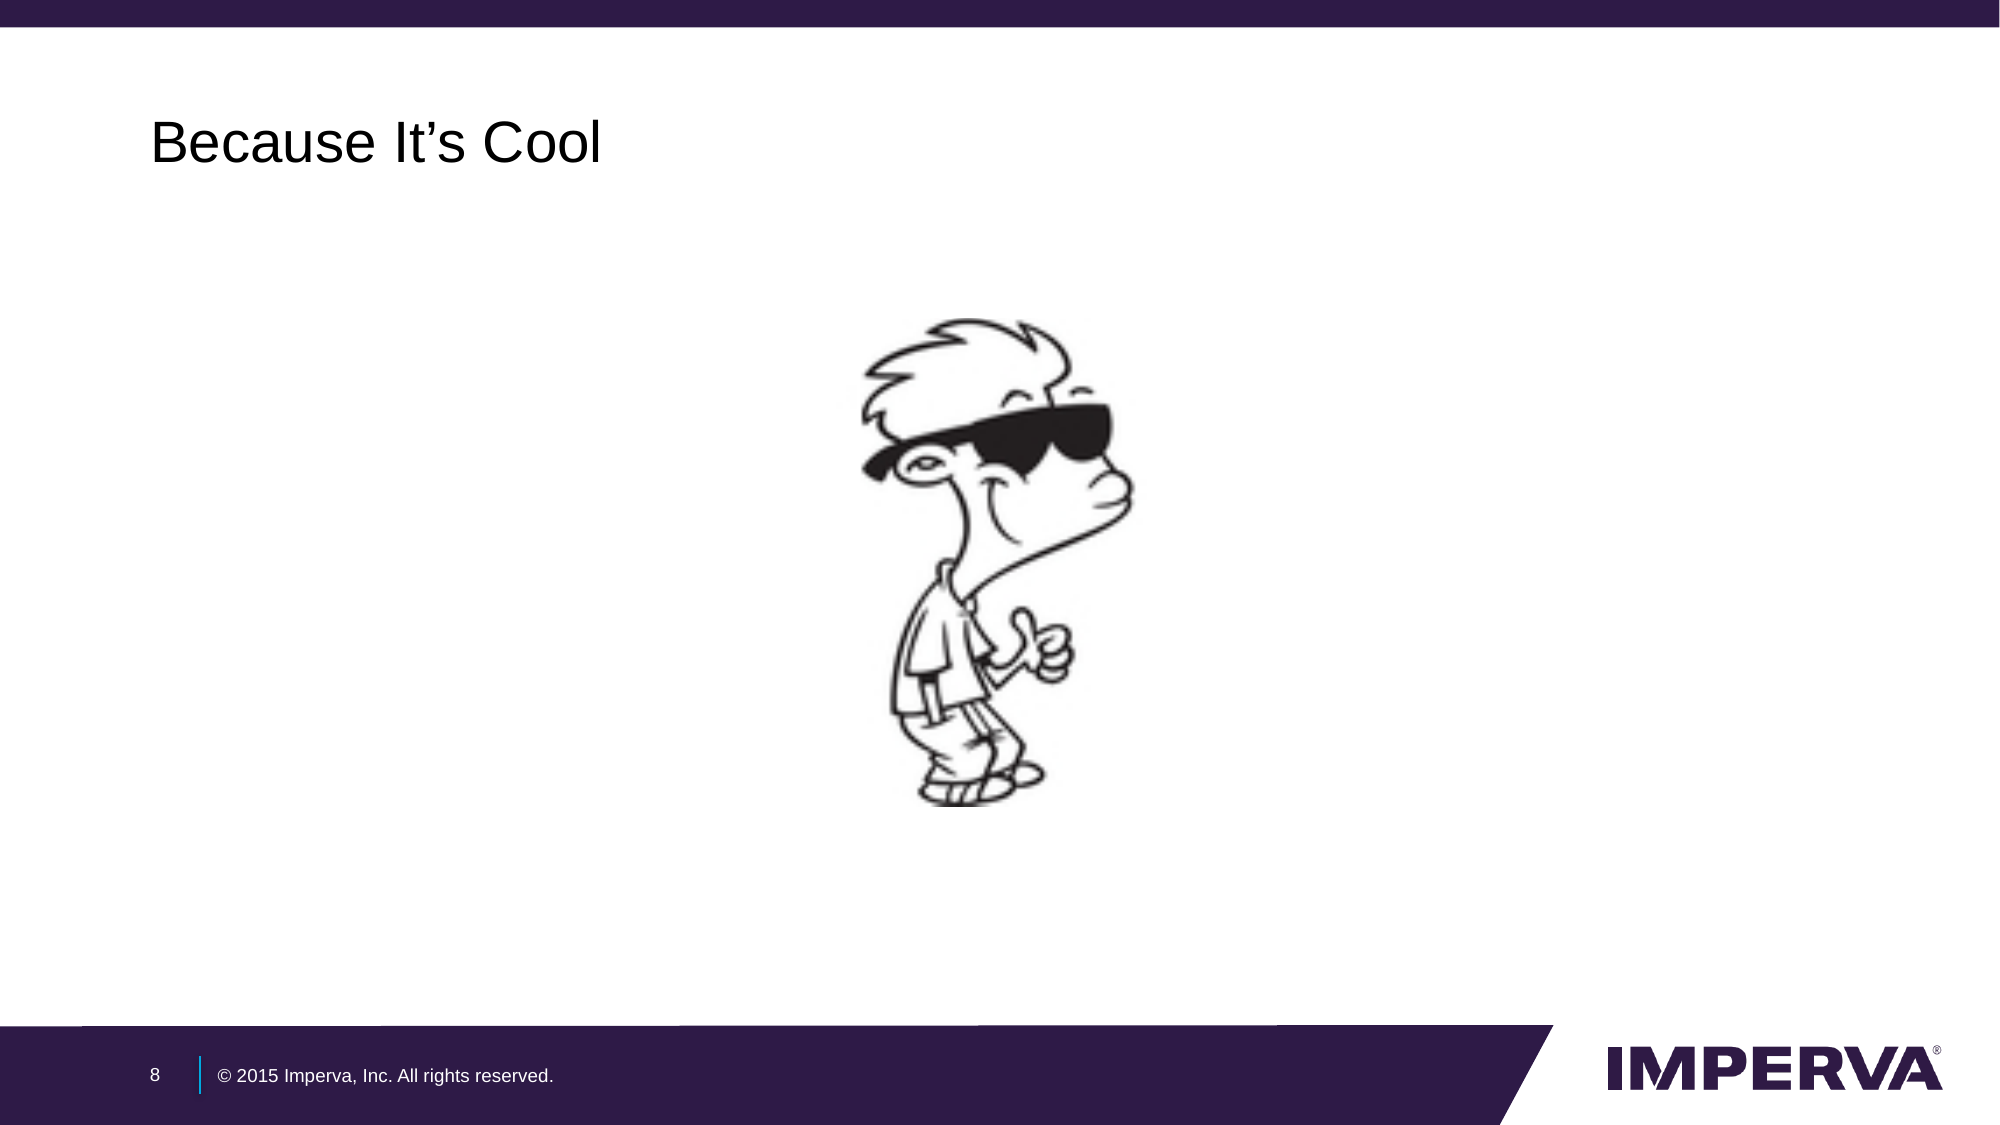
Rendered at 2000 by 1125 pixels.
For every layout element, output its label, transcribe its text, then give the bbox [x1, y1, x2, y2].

slide_number 8 [135, 1044, 200, 1105]
title Because It’s Cool [135, 45, 1935, 233]
picture [755, 318, 1244, 807]
